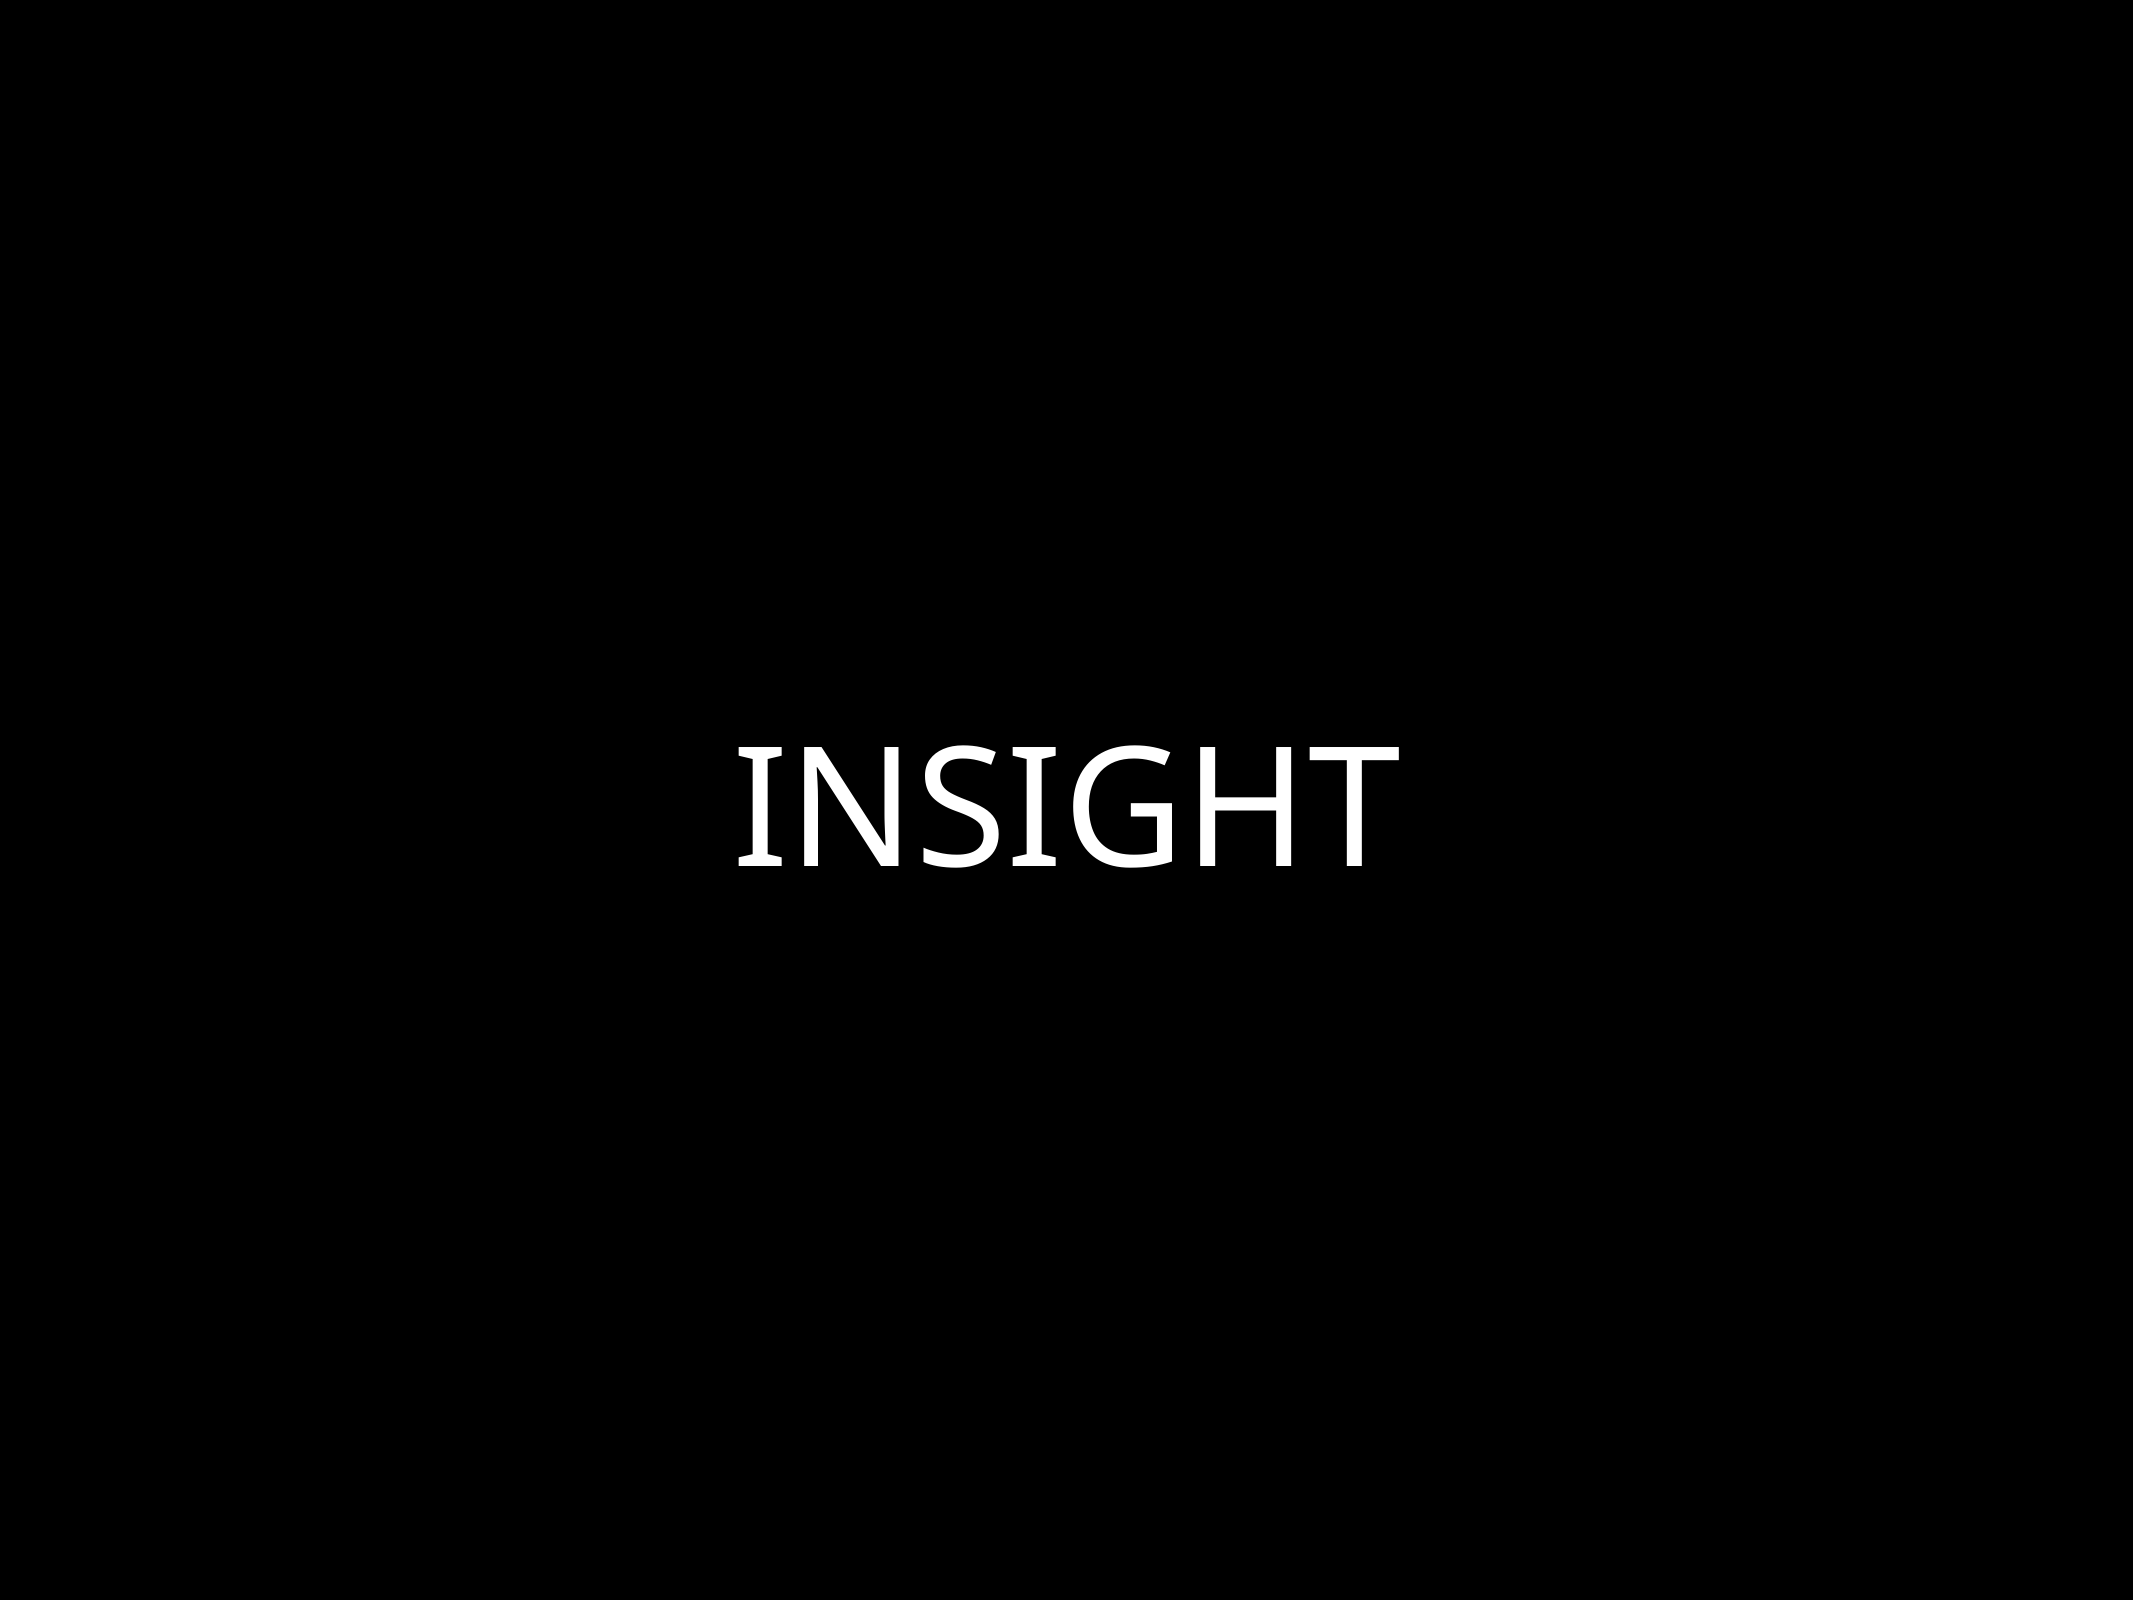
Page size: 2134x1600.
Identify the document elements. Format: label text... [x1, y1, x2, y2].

title INSIGHT [207, 528, 1926, 1072]
